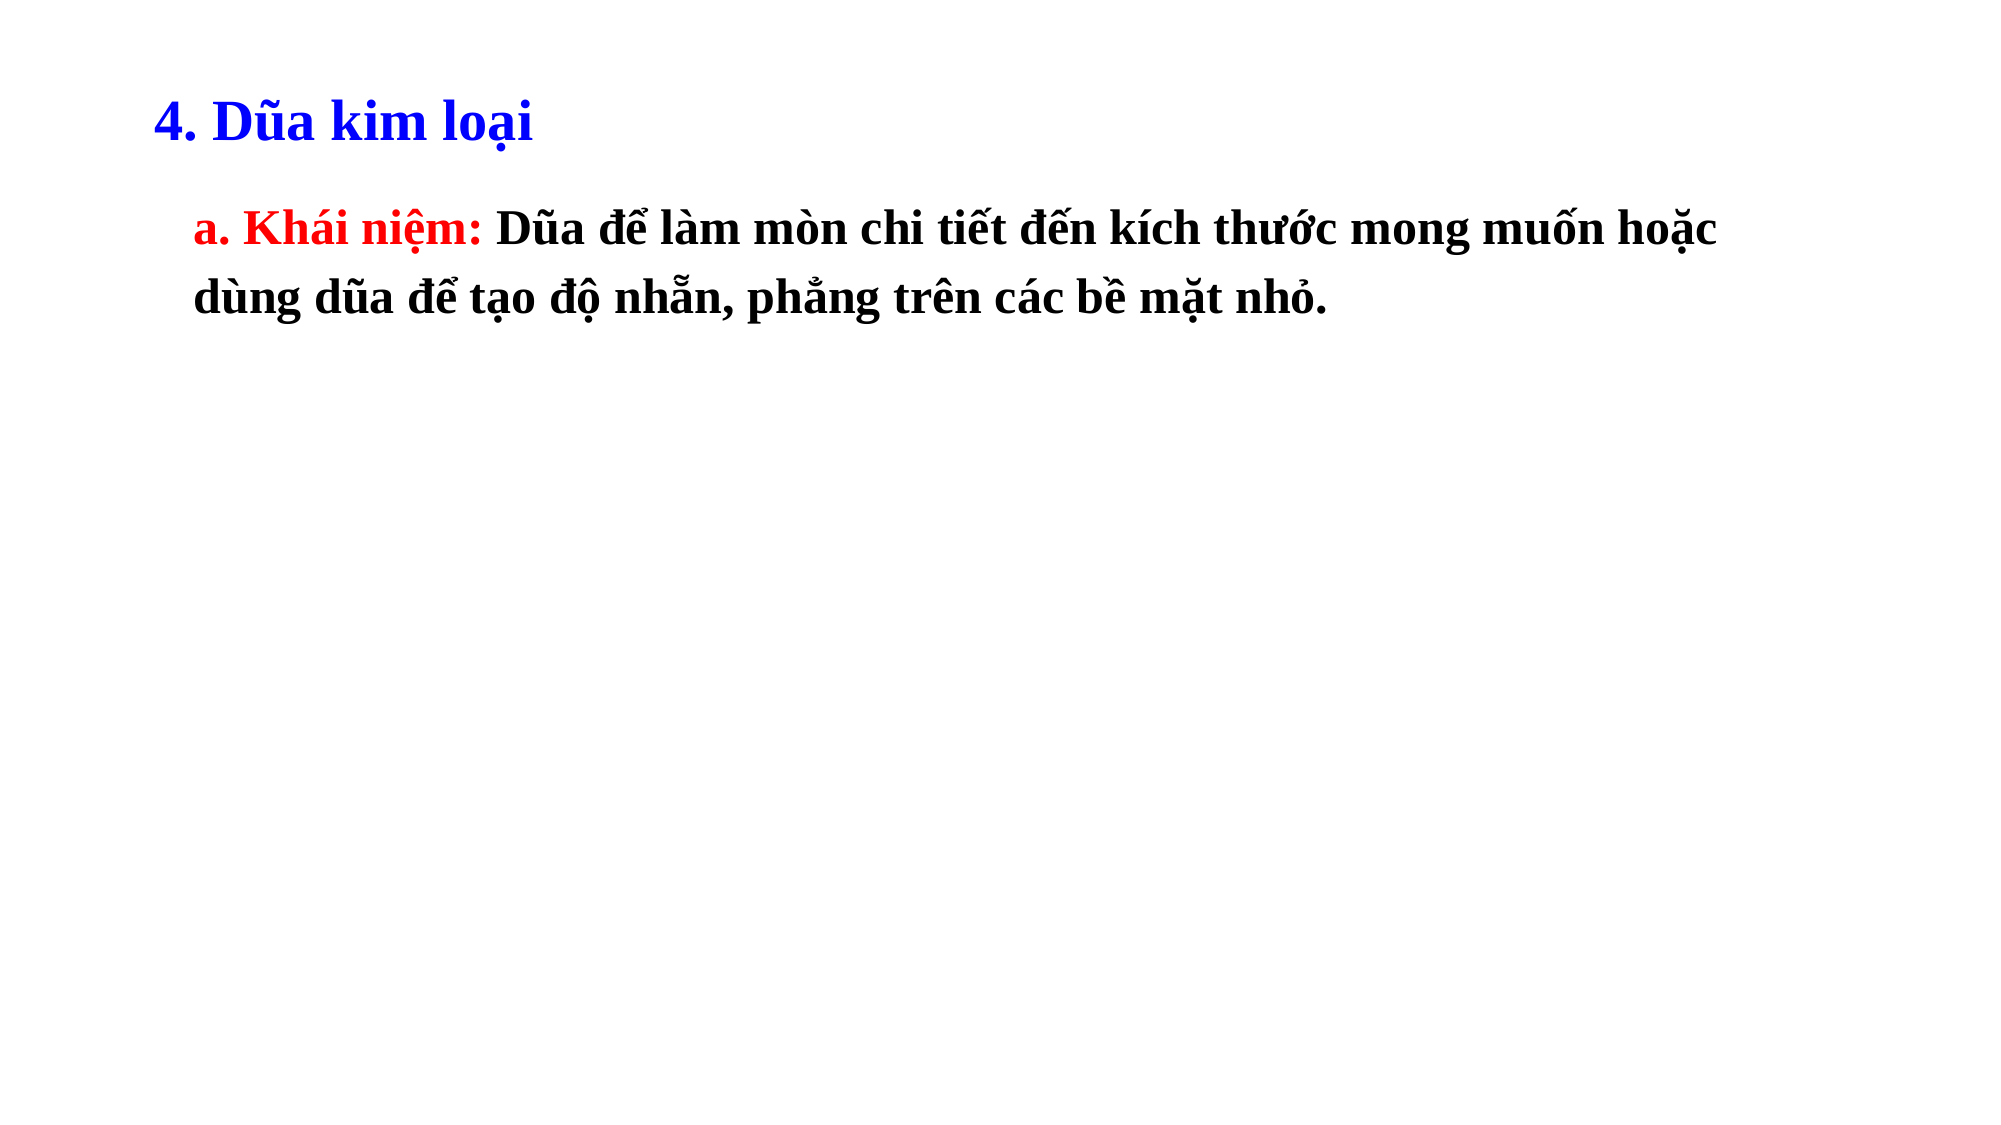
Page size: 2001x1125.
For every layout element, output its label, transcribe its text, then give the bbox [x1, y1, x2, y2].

text_box 4. Dũa kim loại [139, 64, 681, 160]
text_box a. Khái niệm: Dũa để làm mòn chi tiết đến kích thước mong muốn hoặc dùng dũa để tạo độ nhẵn, phẳng trên các bề mặt nhỏ. [178, 178, 1742, 331]
